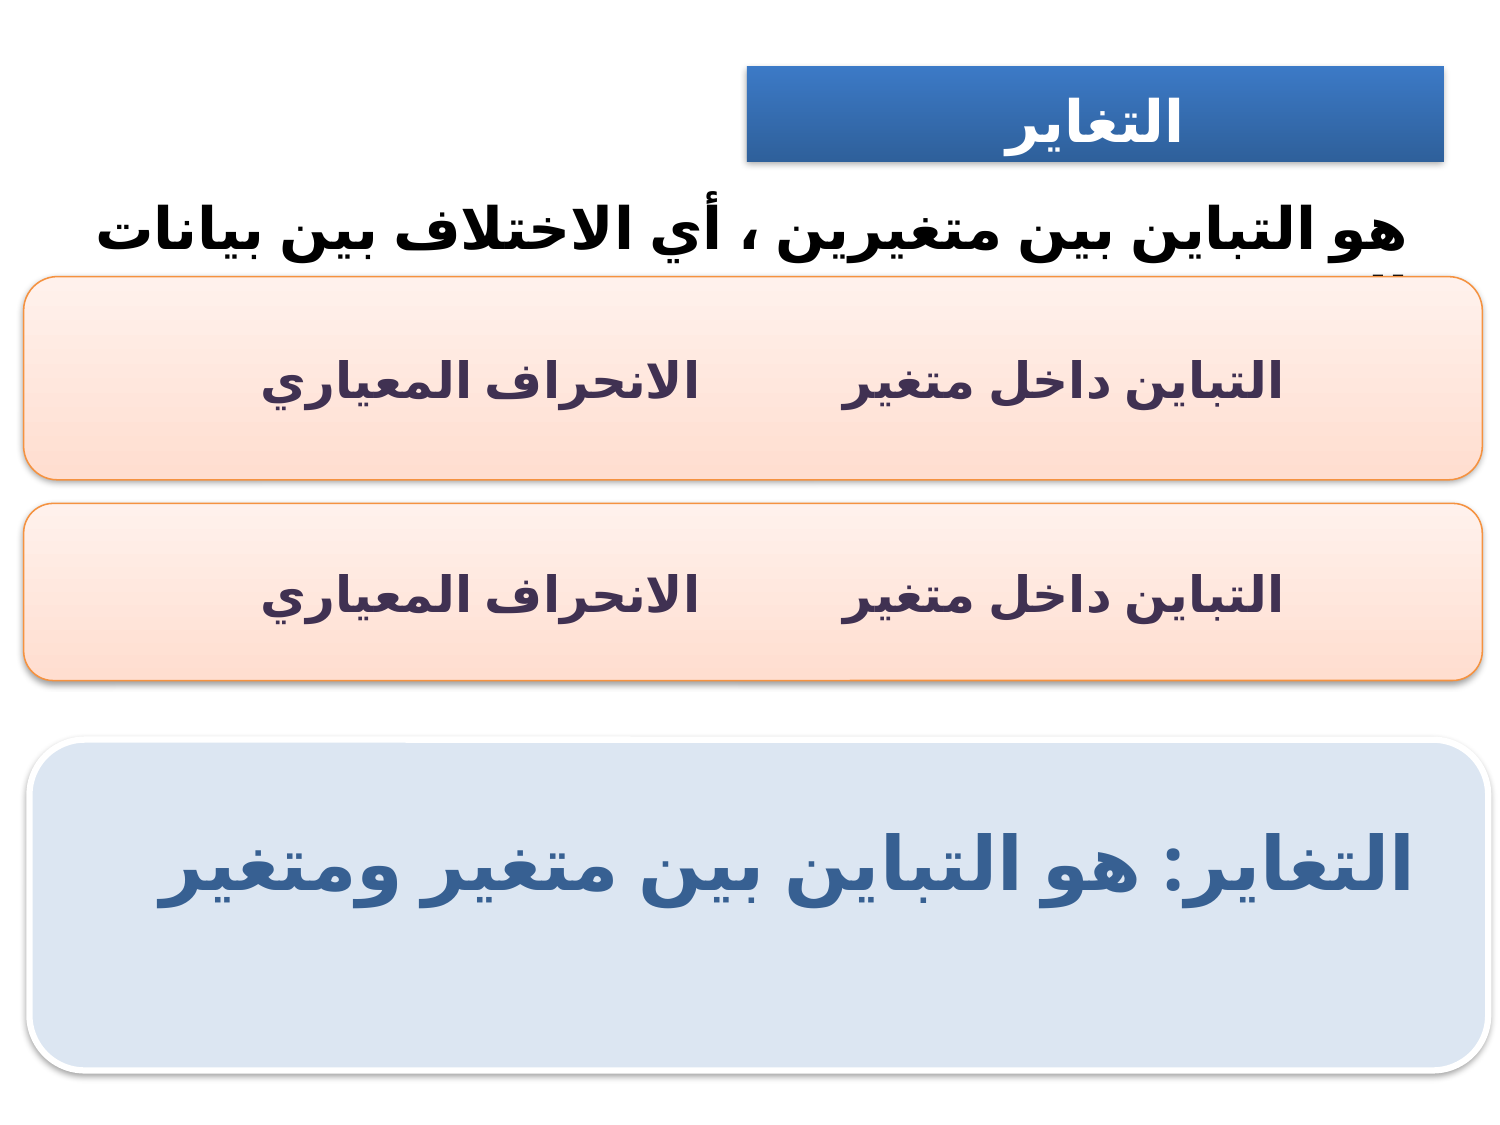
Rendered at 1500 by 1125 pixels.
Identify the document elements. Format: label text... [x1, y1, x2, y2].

text_box التغاير [746, 66, 1444, 162]
